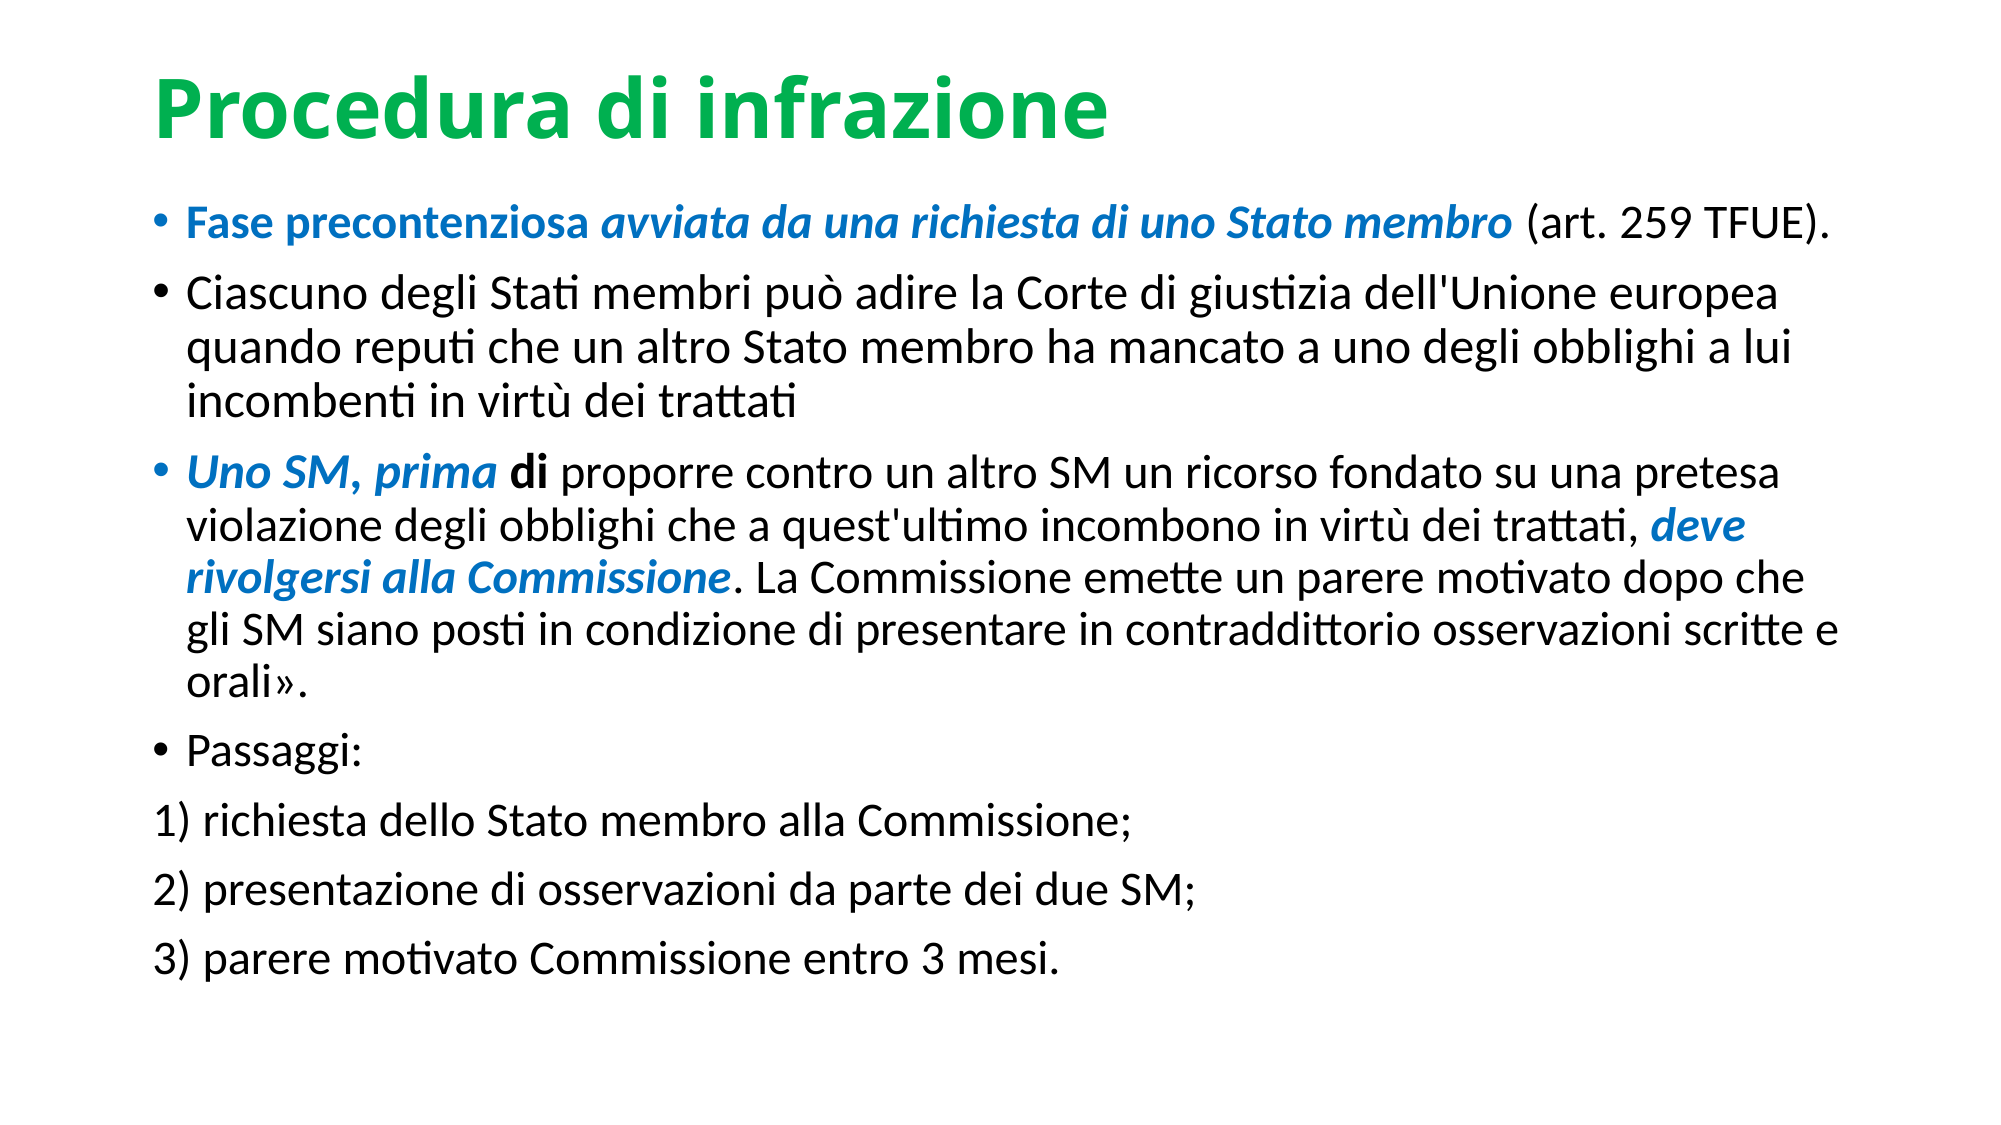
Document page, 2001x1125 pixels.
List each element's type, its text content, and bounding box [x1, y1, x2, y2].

title Procedura di infrazione [137, 59, 1863, 165]
list Fase precontenziosa avviata da una richiesta di uno Stato membro (art. 259 TFUE). Ciascuno degli Stati membri può adire la Corte di giustizia dell'Unione europea quando reputi che un altro Stato membro ha mancato a uno degli obblighi a lui incombenti in virtù dei trattati Uno SM, prima di proporre contro un altro SM un ricorso fondato su una pretesa violazione degli obblighi che a quest'ultimo incombono in virtù dei trattati, deve rivolgersi alla Commissione. La Commissione emette un parere motivato dopo che gli SM siano posti in condizione di presentare in contraddittorio osservazioni scritte e orali». Passaggi: 1) richiesta dello Stato membro alla Commissione; 2) presentazione di osservazioni da parte dei due SM; 3) parere motivato Commissione entro 3 mesi. [137, 189, 1863, 1022]
